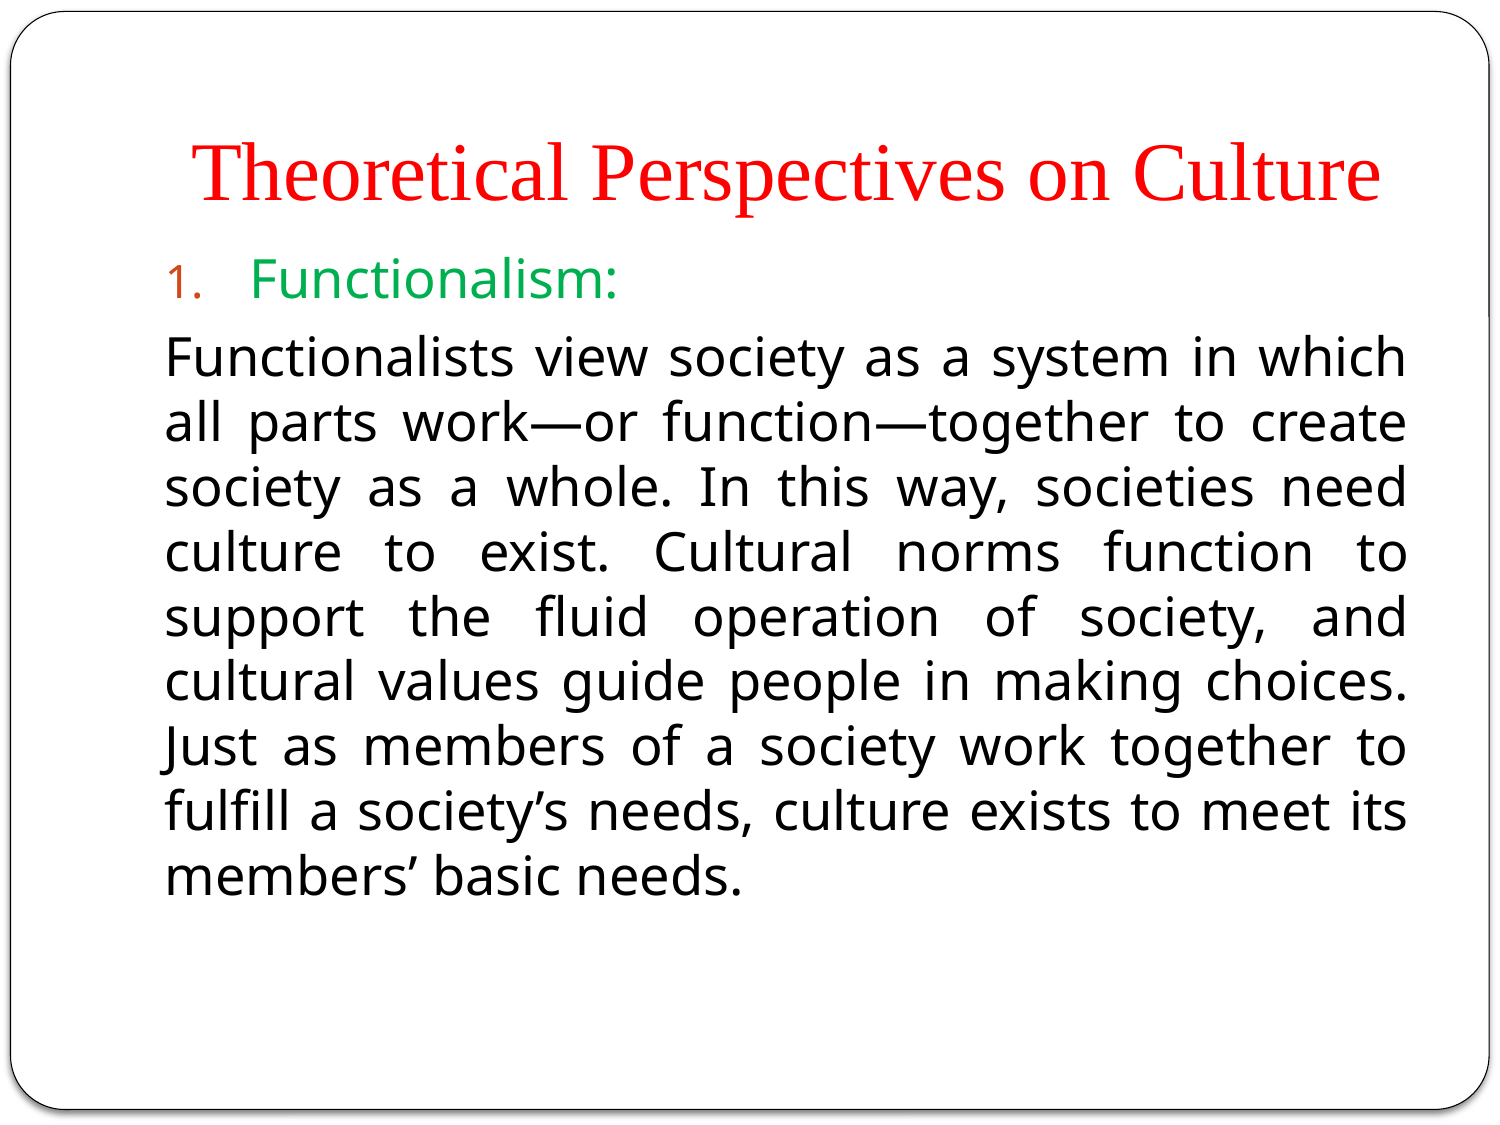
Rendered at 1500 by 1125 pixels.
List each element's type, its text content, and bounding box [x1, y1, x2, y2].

title Theoretical Perspectives on Culture [150, 45, 1425, 233]
list Functionalism: Functionalists view society as a system in which all parts work—or function—together to create society as a whole. In this way, societies need culture to exist. Cultural norms function to support the fluid operation of society, and cultural values guide people in making choices. Just as members of a society work together to fulfill a society’s needs, culture exists to meet its members’ basic needs. [150, 237, 1425, 988]
